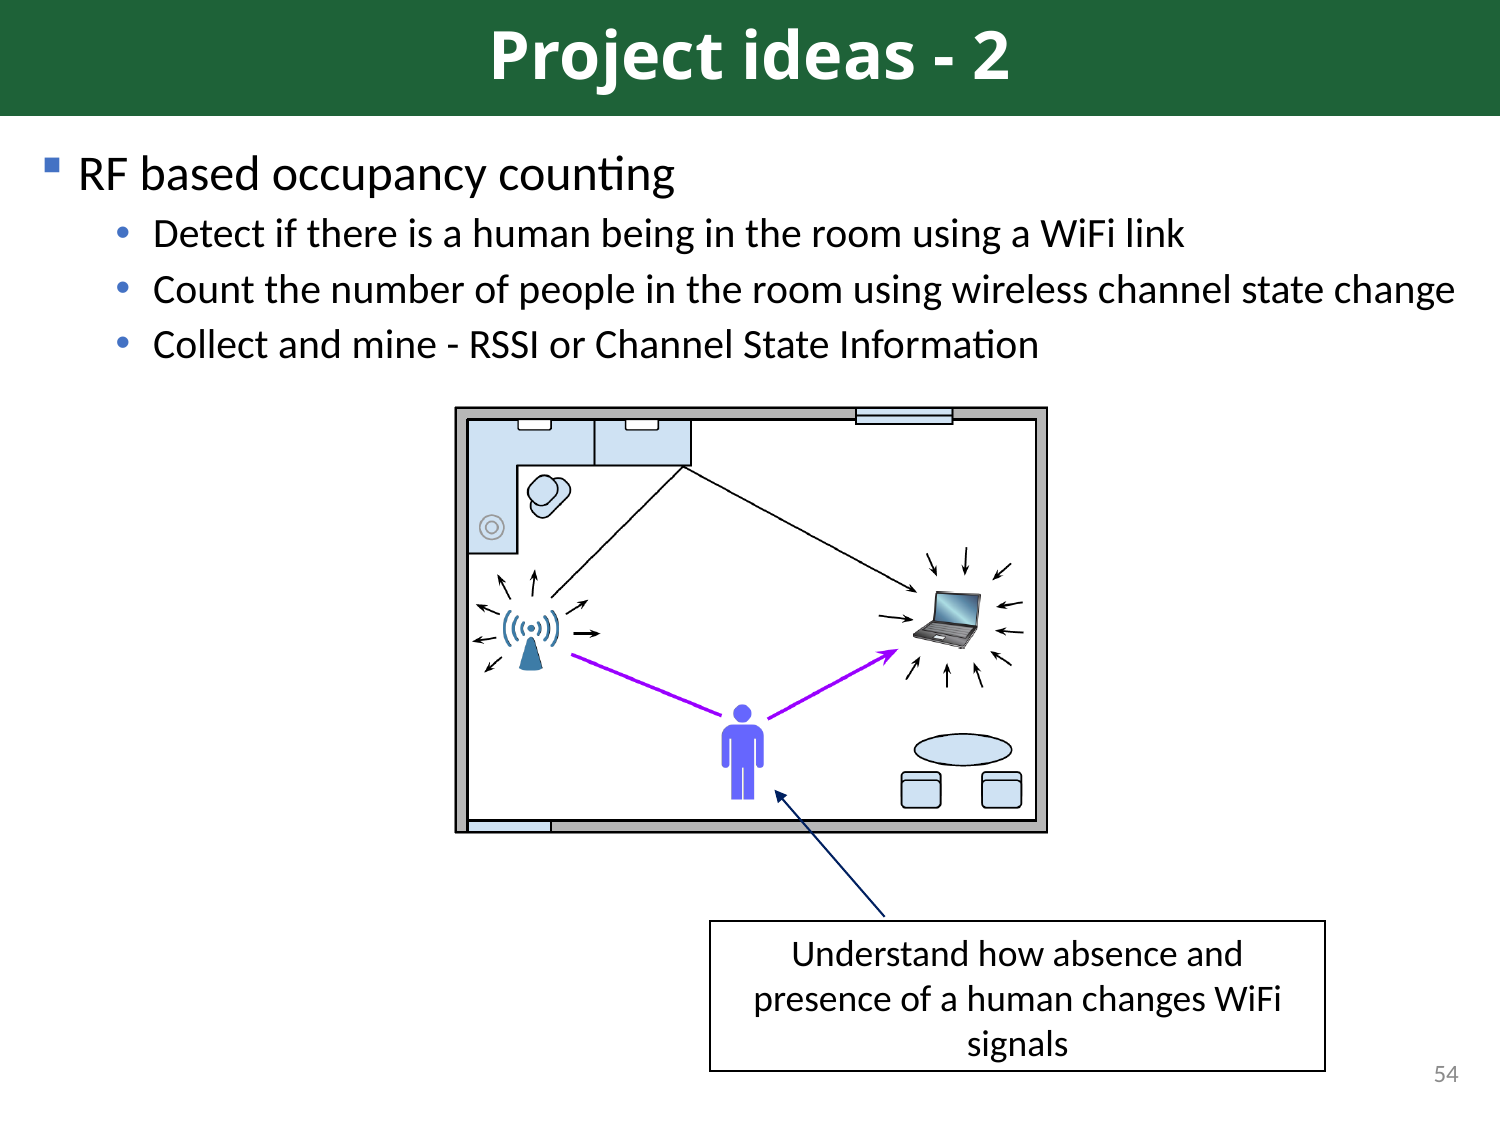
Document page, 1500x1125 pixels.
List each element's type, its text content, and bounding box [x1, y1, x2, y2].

title Project ideas - 2 [0, 0, 1500, 116]
picture [449, 404, 1050, 836]
text_box Understand how absence and presence of a human changes WiFi signals [709, 920, 1326, 1072]
list RF based occupancy counting Detect if there is a human being in the room using a WiFi link Count the number of people in the room using wireless channel state change Collect and mine - RSSI or Channel State Information [25, 139, 1475, 1102]
slide_number 54 [1136, 1042, 1474, 1103]
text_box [774, 789, 885, 917]
